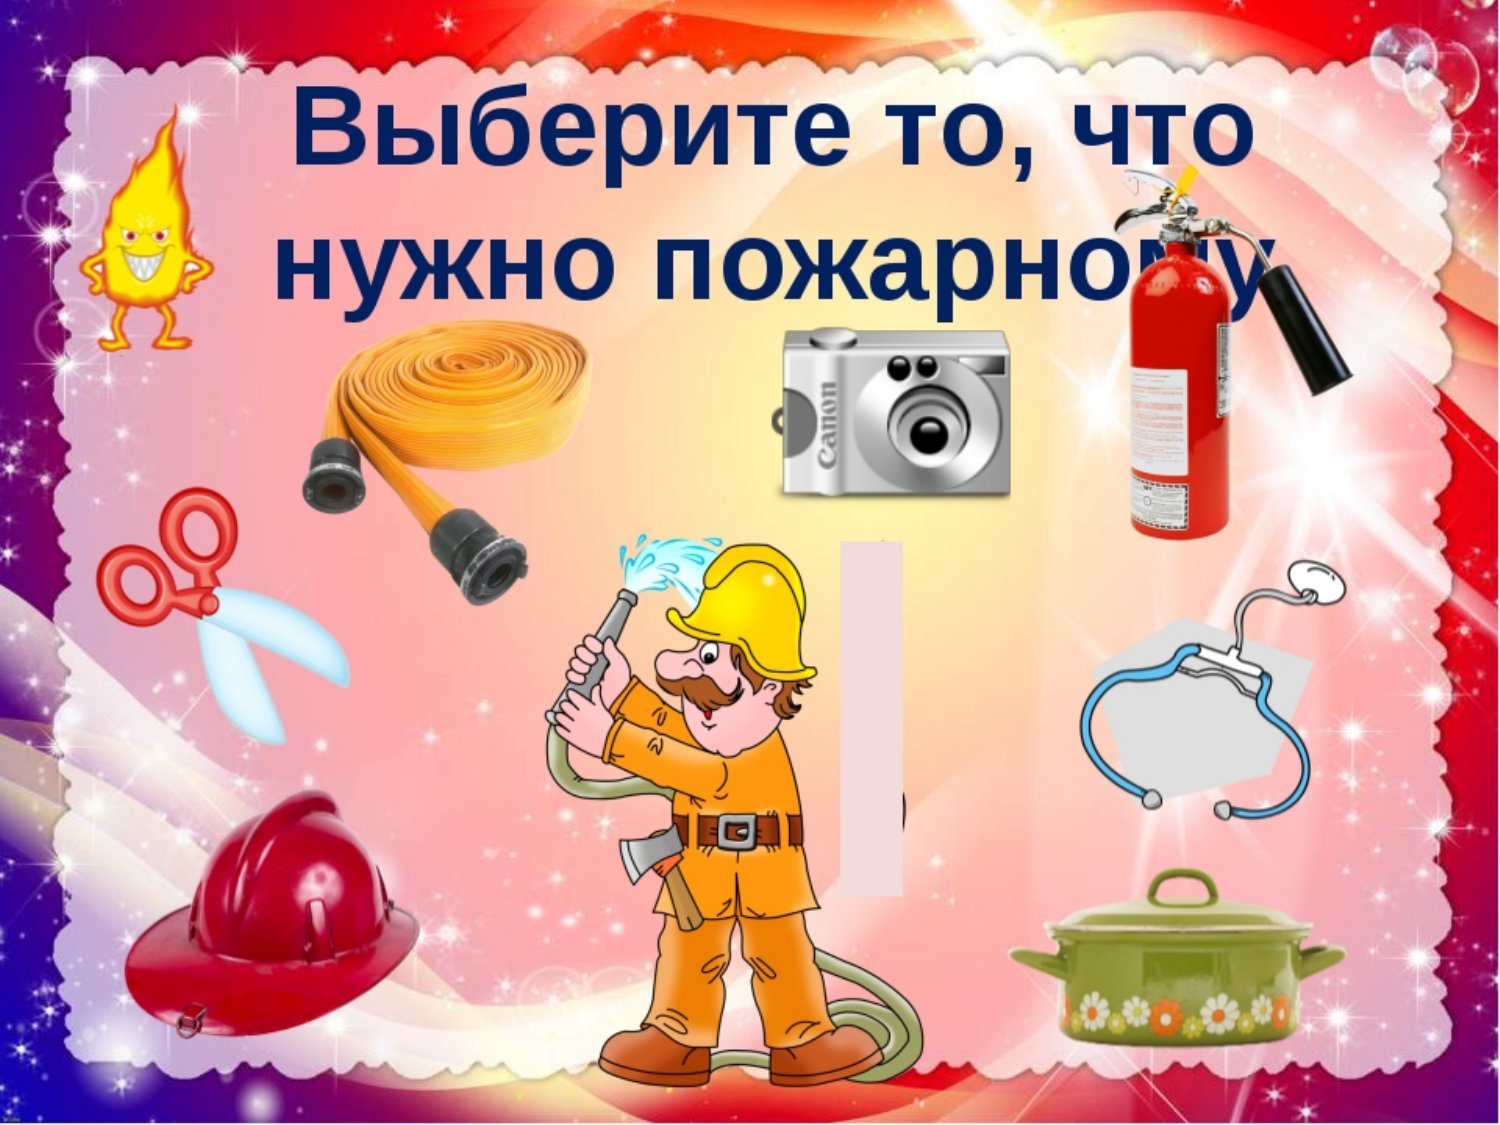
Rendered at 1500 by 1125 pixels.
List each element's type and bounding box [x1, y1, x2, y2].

list [0, 0, 1500, 1125]
